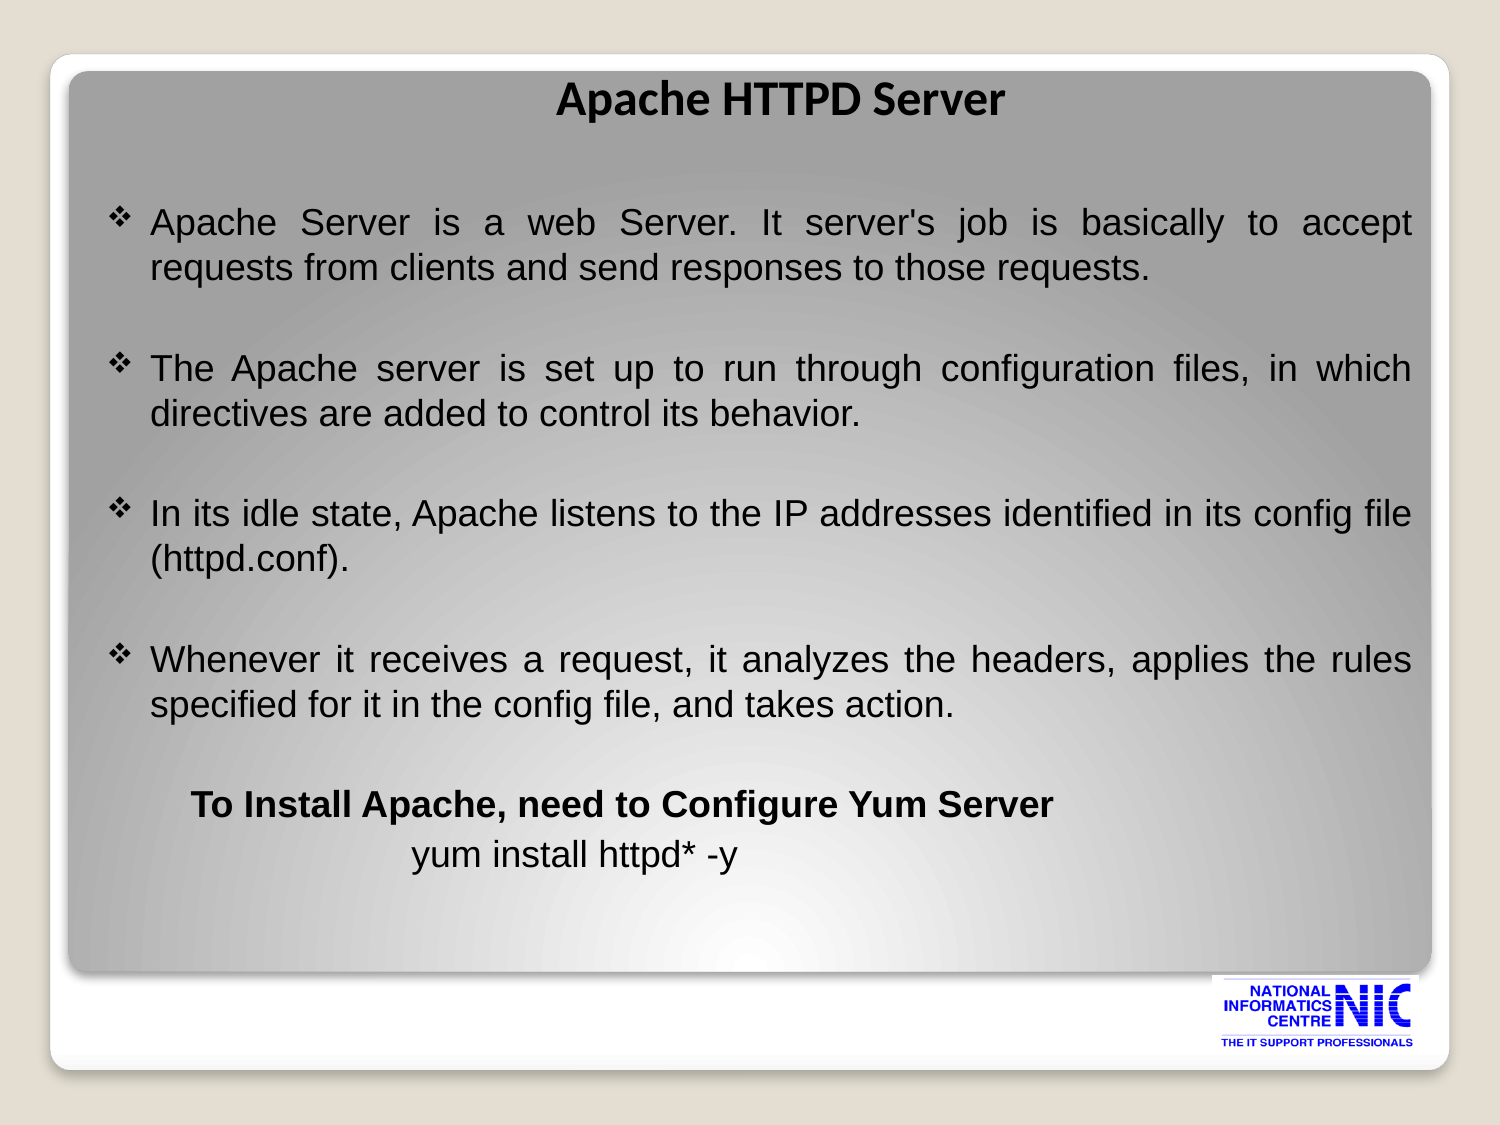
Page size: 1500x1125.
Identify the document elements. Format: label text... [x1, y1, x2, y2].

text_box Apache HTTPD Server [237, 57, 1325, 133]
list Apache Server is a web Server. It server's job is basically to accept requests from clients and send responses to those requests. The Apache server is set up to run through configuration files, in which directives are added to control its behavior. In its idle state, Apache listens to the IP addresses identified in its config file (httpd.conf). Whenever it receives a request, it analyzes the headers, applies the rules specified for it in the config file, and takes action. To Install Apache, need to Configure Yum Server yum install httpd* -y [76, 113, 1428, 752]
picture [1212, 975, 1420, 1052]
